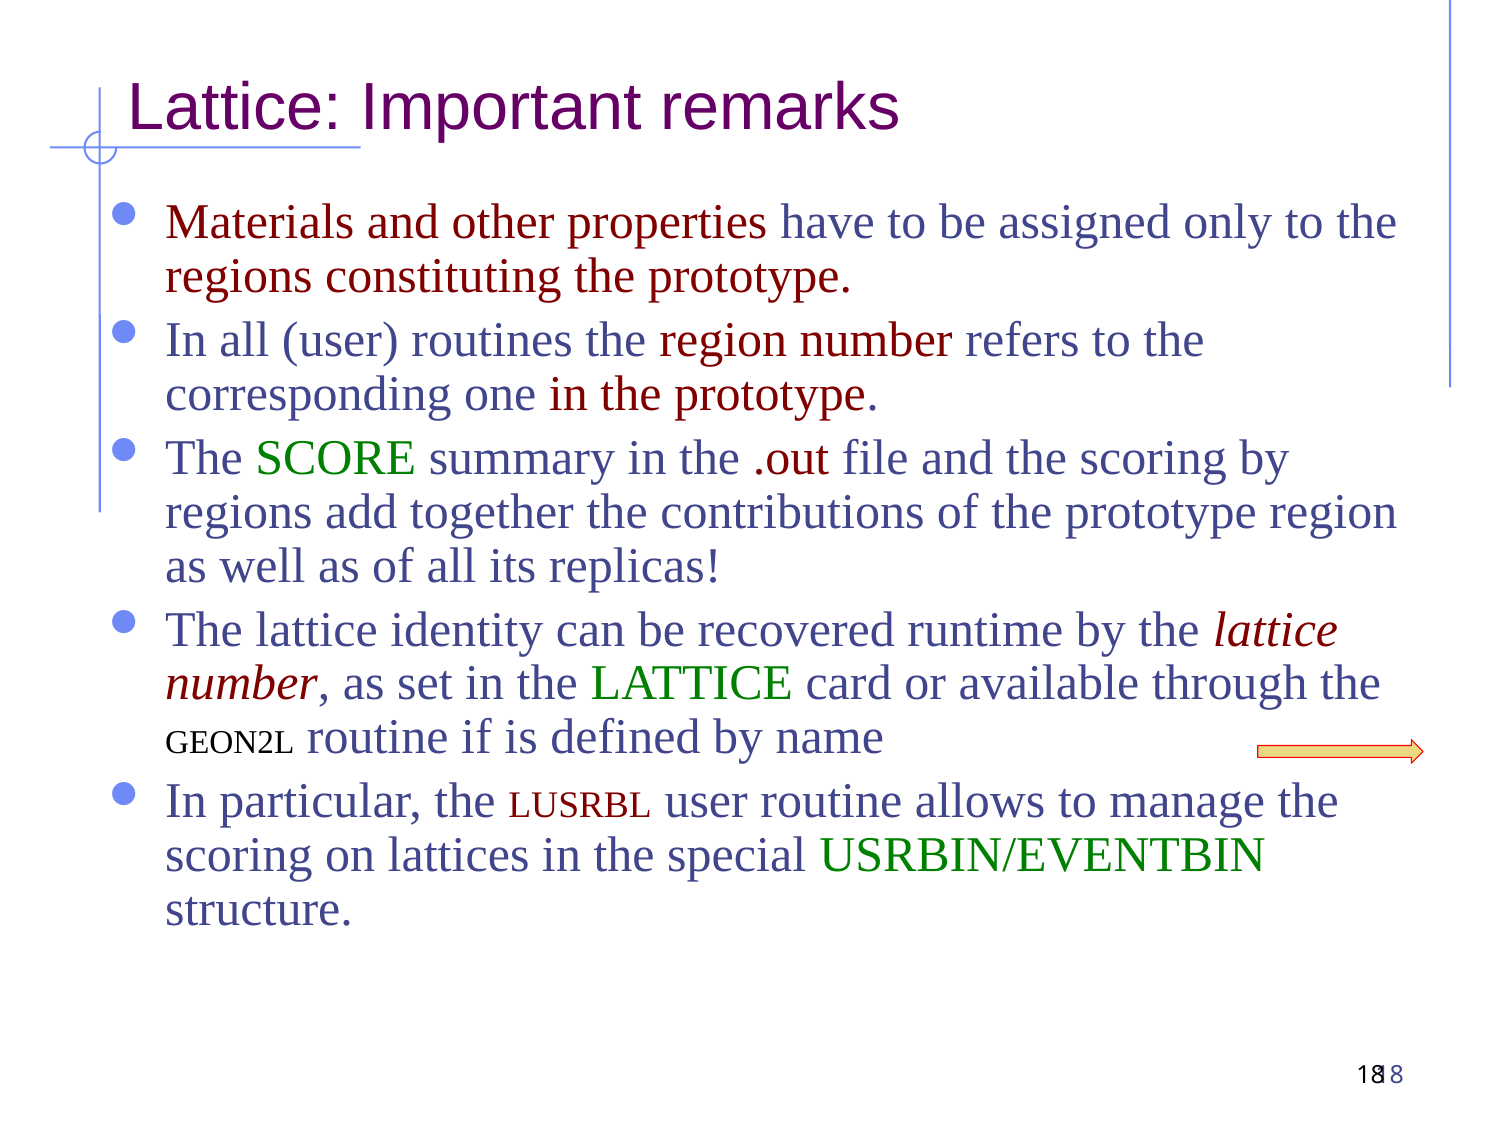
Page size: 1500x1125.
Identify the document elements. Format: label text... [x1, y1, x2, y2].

list Materials and other properties have to be assigned only to the regions constituting the prototype. In all (user) routines the region number refers to the corresponding one in the prototype. The SCORE summary in the .out file and the scoring by regions add together the contributions of the prototype region as well as of all its replicas! The lattice identity can be recovered runtime by the lattice number, as set in the LATTICE card or available through the GEON2L routine if is defined by name In particular, the LUSRBL user routine allows to manage the scoring on lattices in the special USRBIN/EVENTBIN structure. [93, 187, 1436, 870]
text_box [1257, 739, 1424, 764]
title Lattice: Important remarks [112, 49, 1388, 151]
slide_number 18 [1137, 1049, 1401, 1101]
